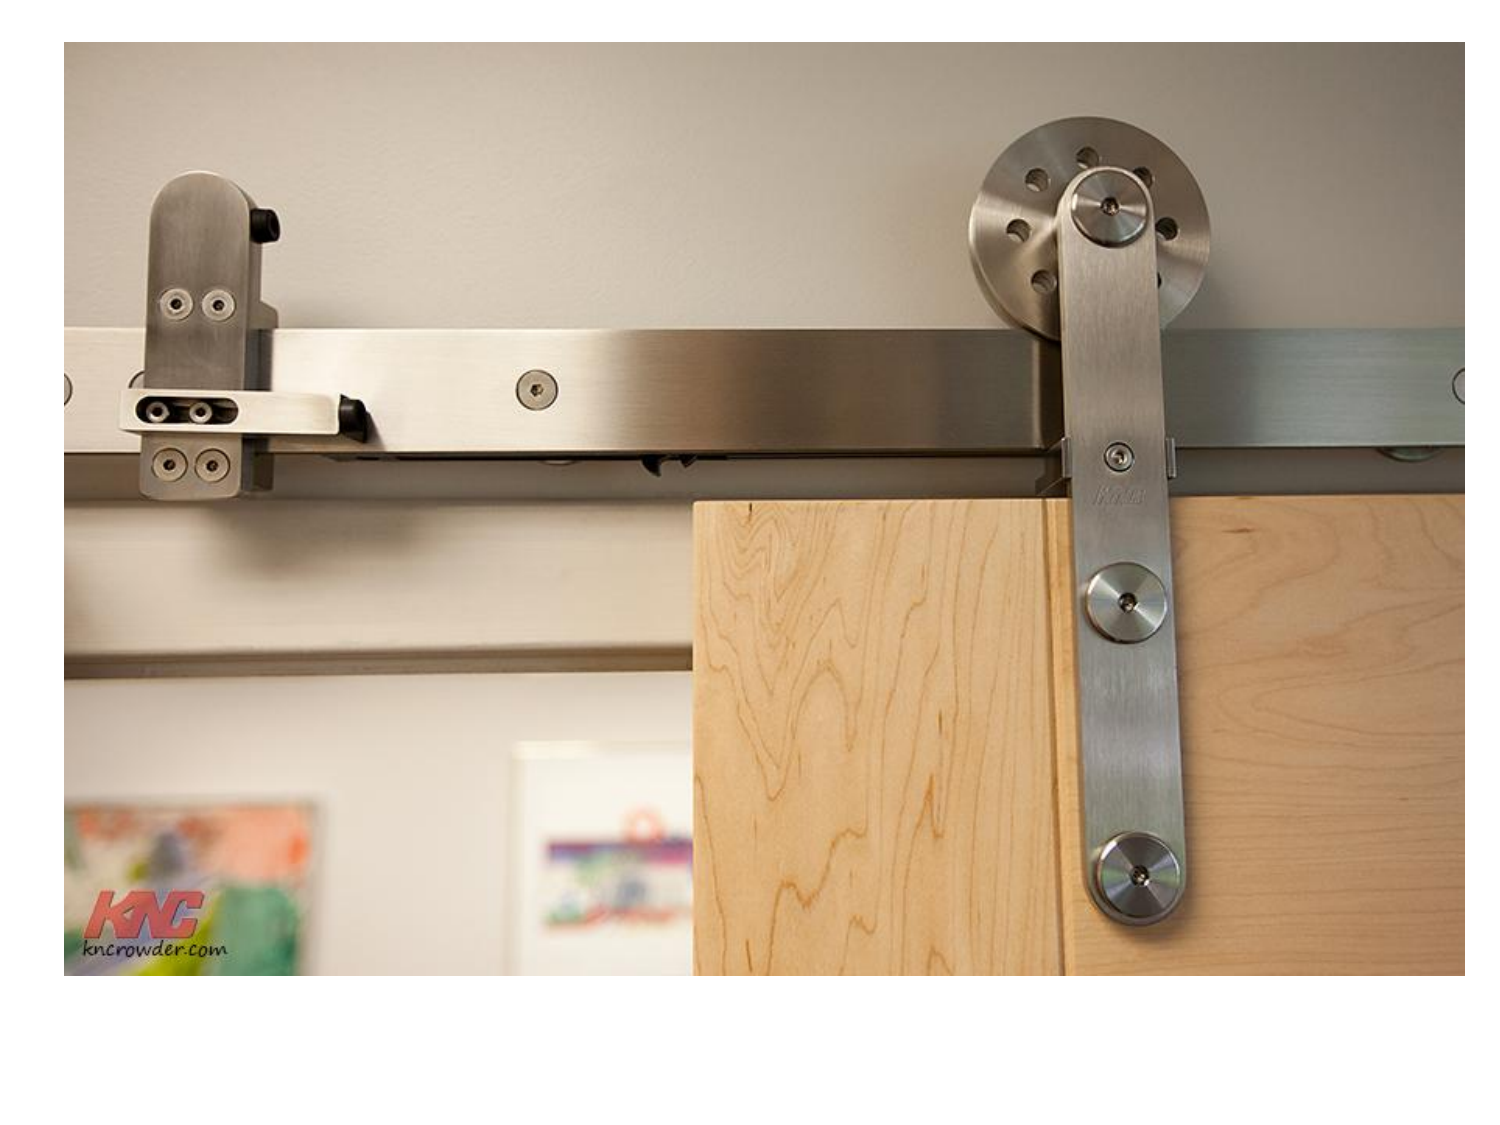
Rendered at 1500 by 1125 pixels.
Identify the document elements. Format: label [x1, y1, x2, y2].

list [64, 42, 1465, 977]
